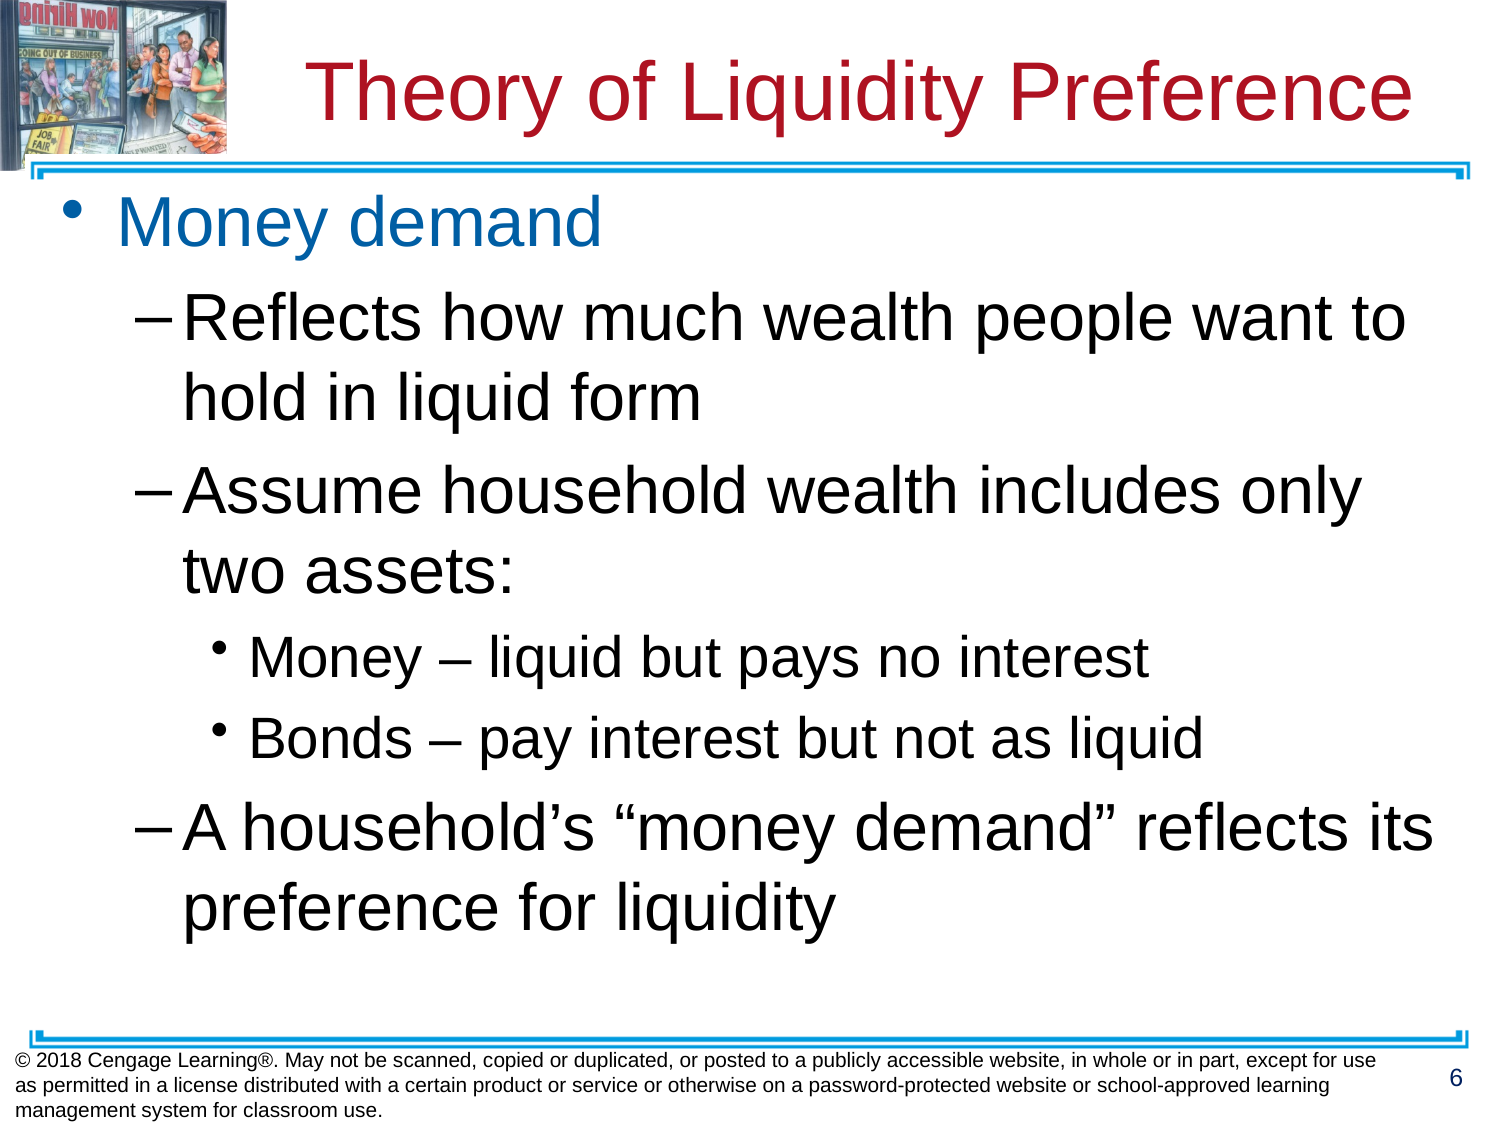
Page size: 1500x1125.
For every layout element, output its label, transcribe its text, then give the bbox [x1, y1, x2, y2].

slide_number 6 [1412, 1052, 1500, 1117]
picture [0, 0, 1475, 186]
list Money demand Reflects how much wealth people want to hold in liquid form Assume household wealth includes only two assets: Money – liquid but pays no interest Bonds – pay interest but not as liquid A household’s “money demand” reflects its preference for liquidity [45, 168, 1455, 1055]
title Theory of Liquidity Preference [219, 16, 1500, 158]
footer © 2018 Cengage Learning®. May not be scanned, copied or duplicated, or posted to a publicly accessible website, in whole or in part, except for use as permitted in a license distributed with a certain product or service or otherwise on a password-protected website or school-approved learning management system for classroom use. [0, 1043, 1412, 1125]
picture [25, 1024, 45, 1043]
picture [1455, 1024, 1475, 1053]
